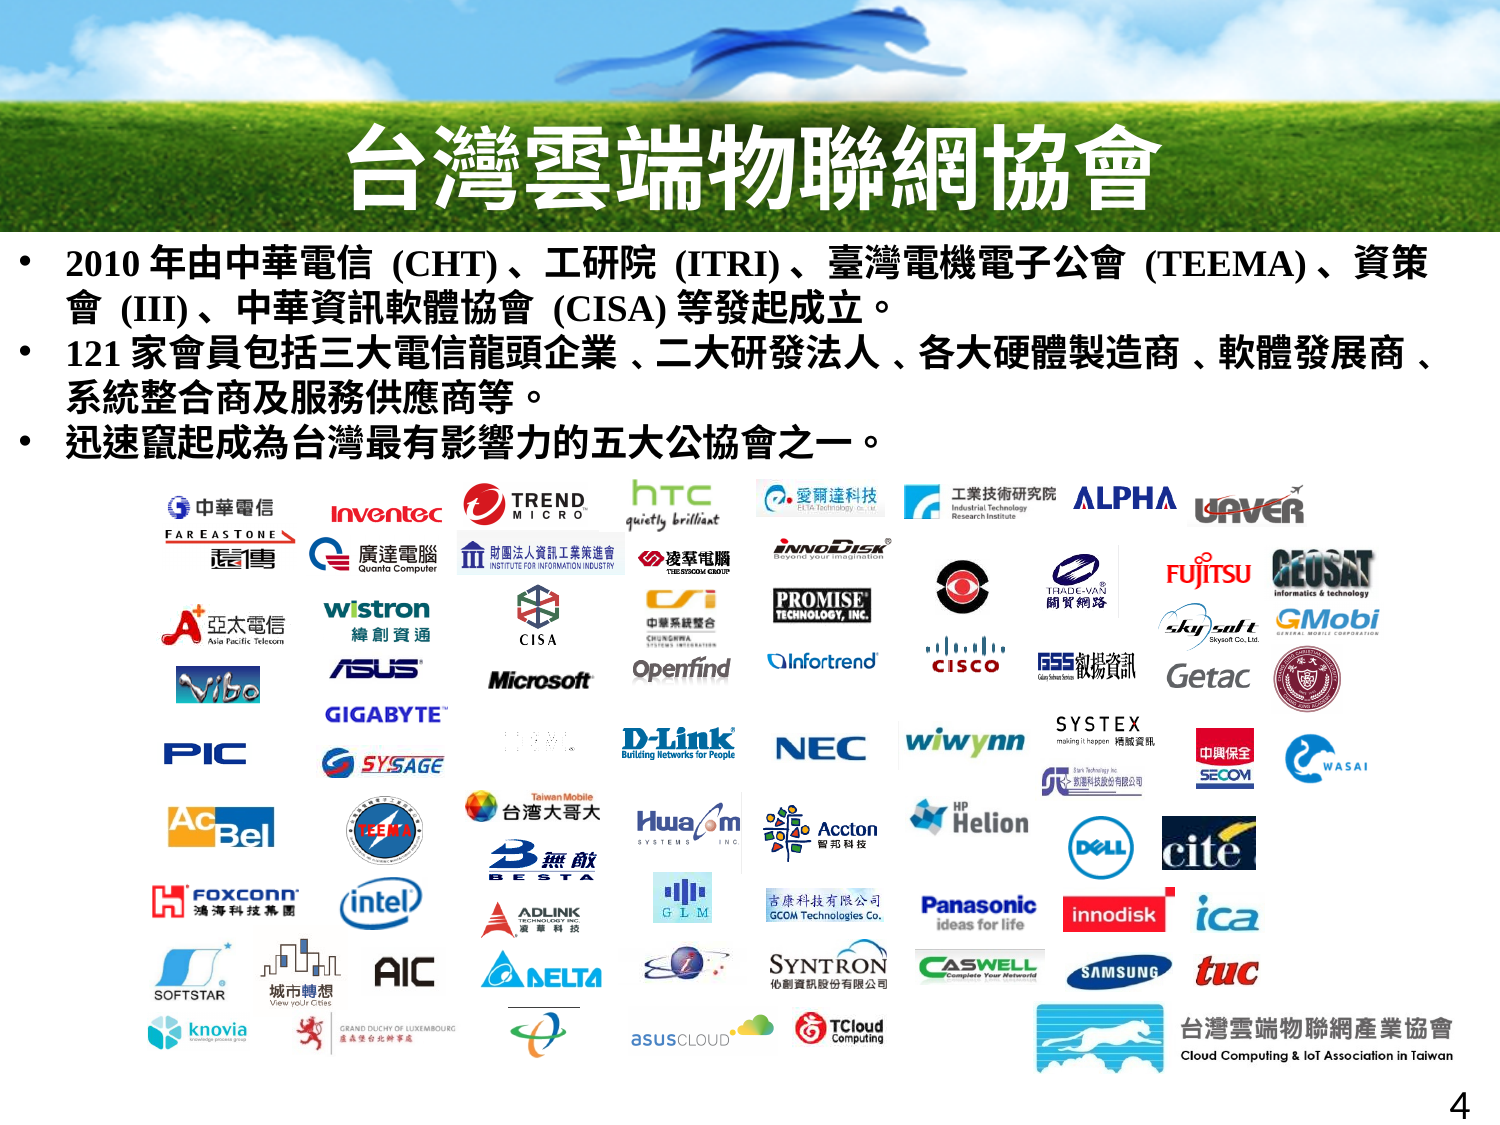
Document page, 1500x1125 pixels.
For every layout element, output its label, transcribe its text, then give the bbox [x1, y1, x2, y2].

picture [1033, 1001, 1459, 1074]
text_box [147, 479, 1385, 1059]
picture [0, 0, 1500, 232]
text_box 2010年由中華電信 (CHT)、工研院 (ITRI)、臺灣電機電子公會 (TEEMA)、資策會 (III)、中華資訊軟體協會 (CISA)等發起成立。 121家會員包括三大電信龍頭企業﹑二大研發法人﹑各大硬體製造商﹑軟體發展商﹑系統整合商及服務供應商等。 迅速竄起成為台灣最有影響力的五大公協會之一。 [3, 231, 1475, 507]
title 台灣雲端物聯網協會 [76, 102, 1428, 230]
